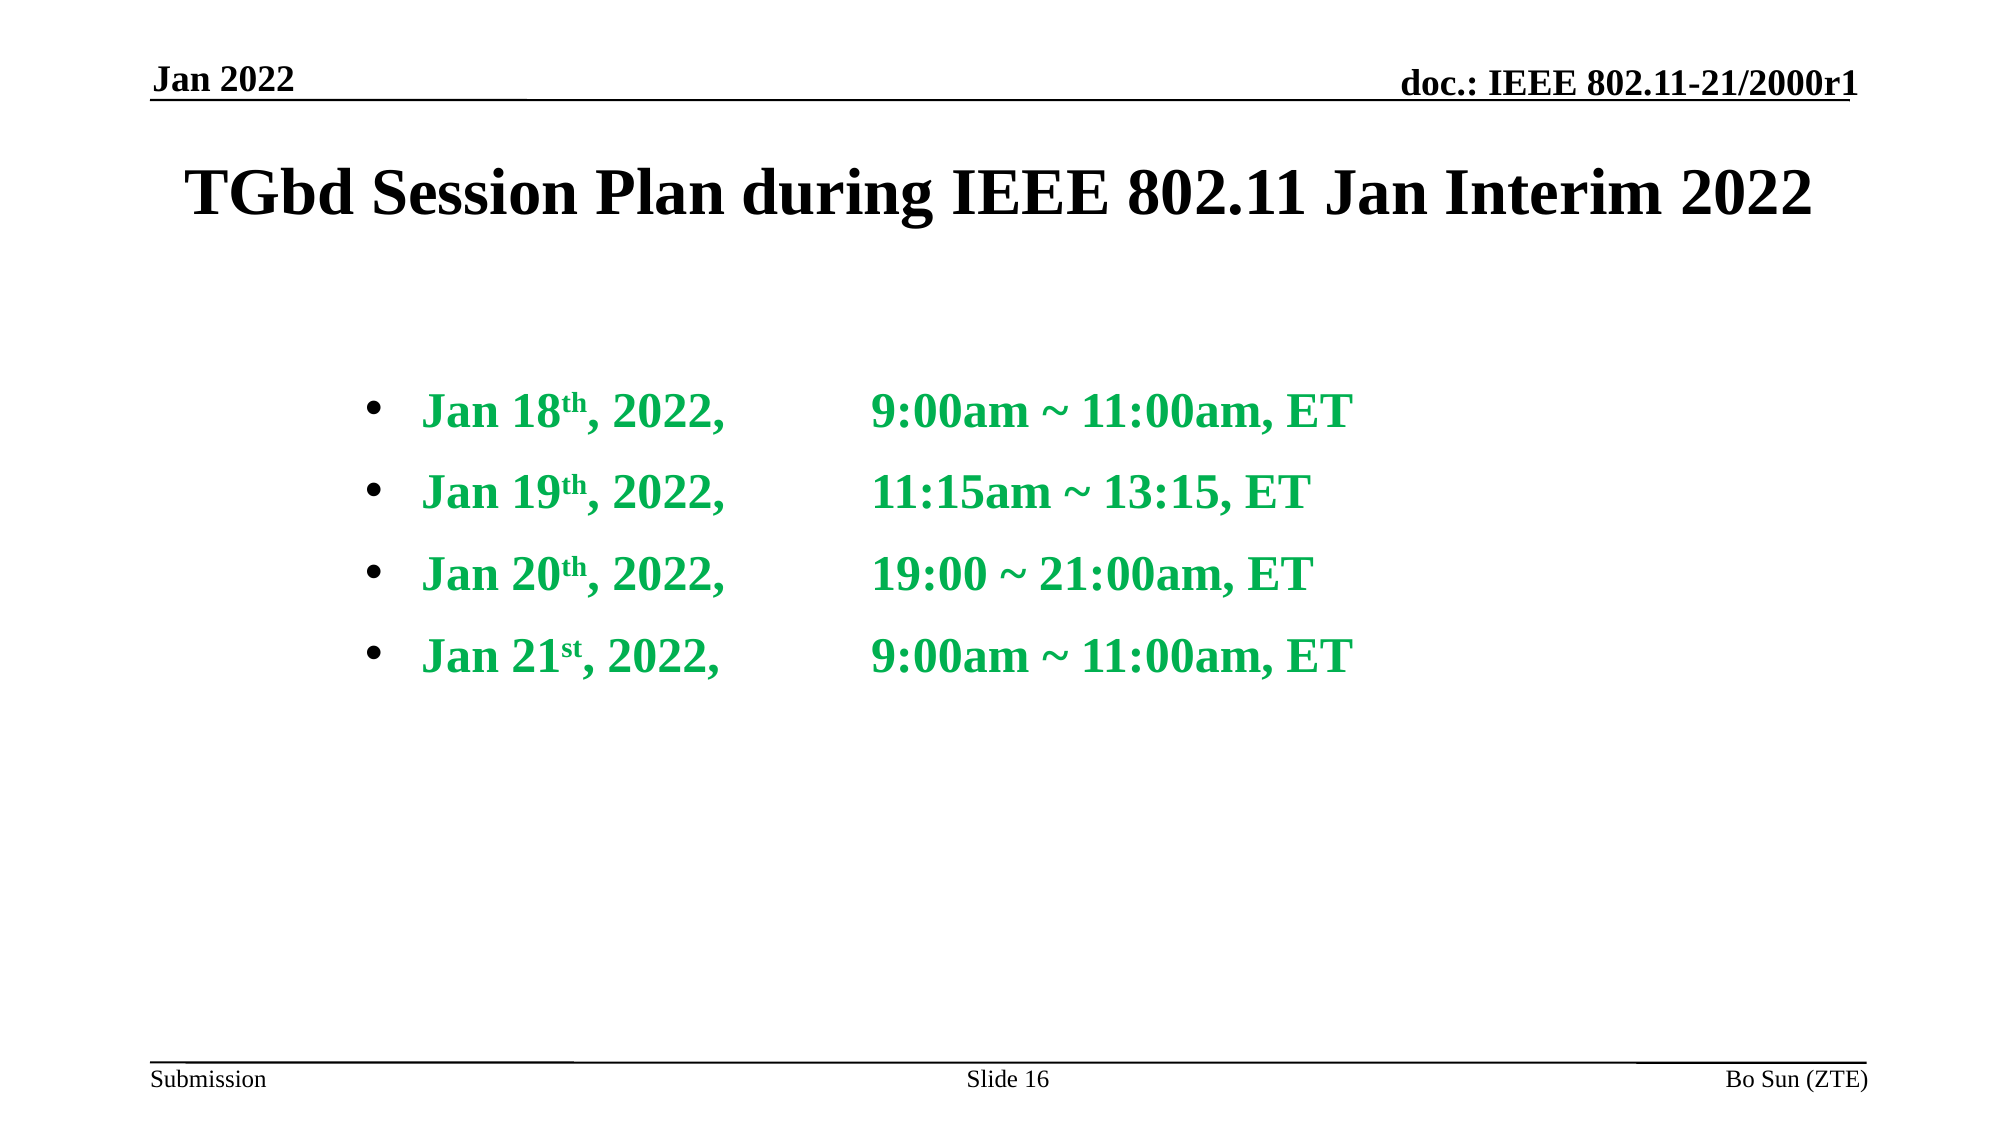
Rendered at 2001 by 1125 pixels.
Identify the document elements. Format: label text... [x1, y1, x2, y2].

slide_number Slide 16 [949, 1061, 1067, 1123]
text_box Jan 18th, 2022, 9:00am ~ 11:00am, ET Jan 19th, 2022, 11:15am ~ 13:15, ET Jan 20th, 2022, 19:00 ~ 21:00am, ET Jan 21st, 2022, 9:00am ~ 11:00am, ET [349, 369, 1850, 850]
footer Bo Sun (ZTE) [1171, 1061, 1869, 1093]
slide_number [152, 54, 563, 100]
title TGbd Session Plan during IEEE 802.11 Jan Interim 2022 [149, 99, 1850, 276]
